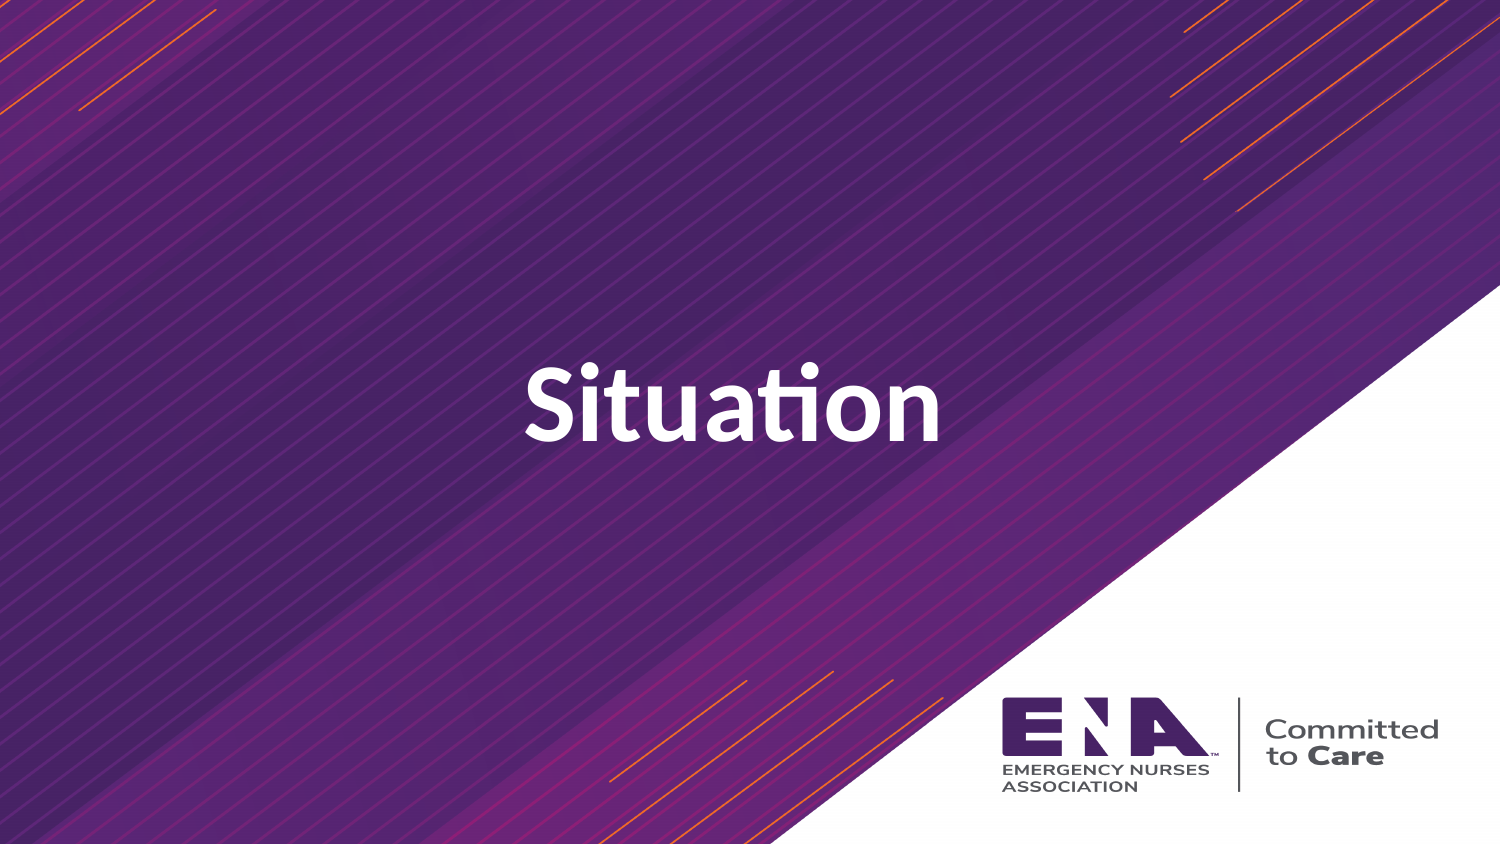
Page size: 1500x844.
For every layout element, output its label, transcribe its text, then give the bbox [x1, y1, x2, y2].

picture [0, 0, 1500, 844]
list Situation [170, 336, 1297, 541]
